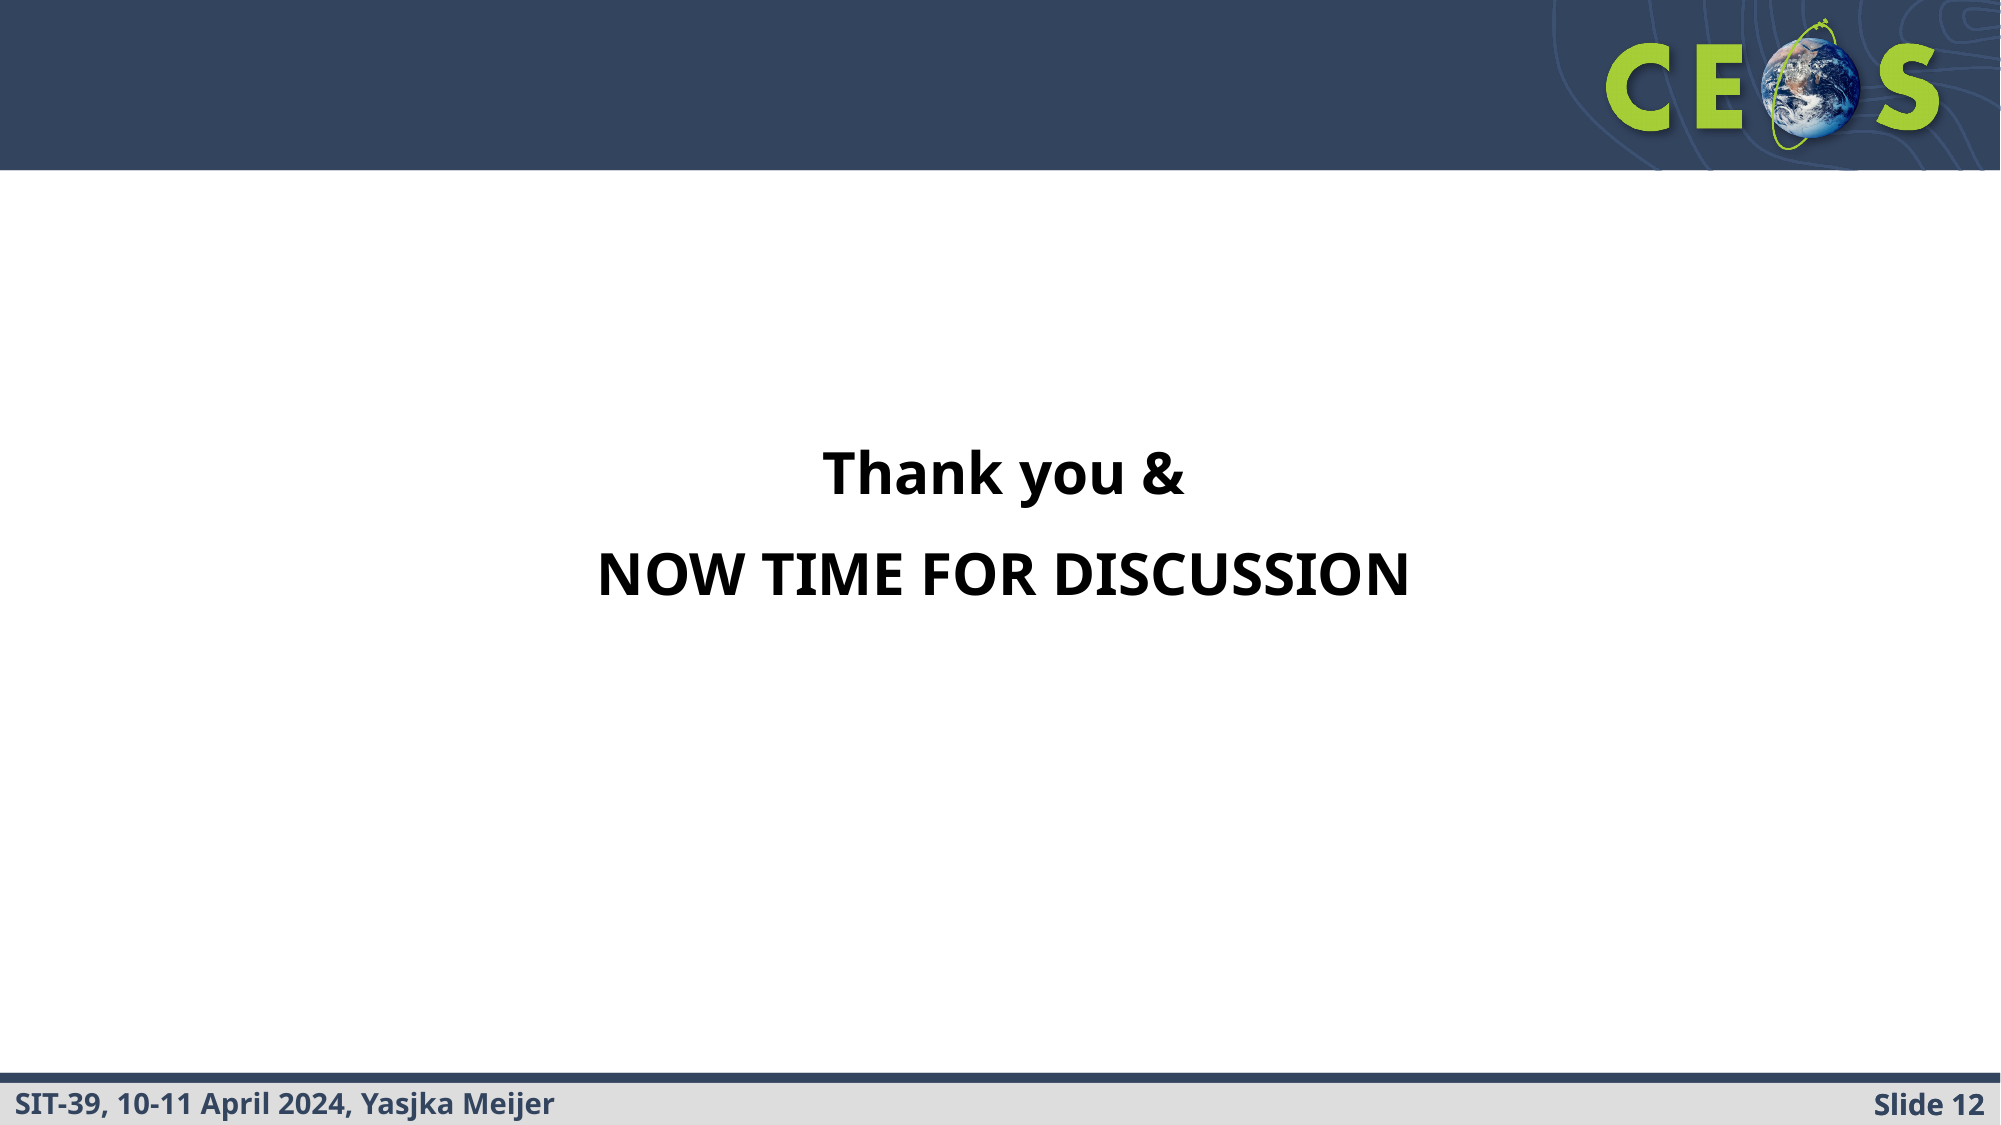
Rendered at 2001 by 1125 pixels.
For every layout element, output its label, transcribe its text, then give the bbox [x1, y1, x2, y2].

list Thank you & NOW TIME FOR DISCUSSION [371, 417, 1629, 640]
picture [1606, 18, 1939, 150]
